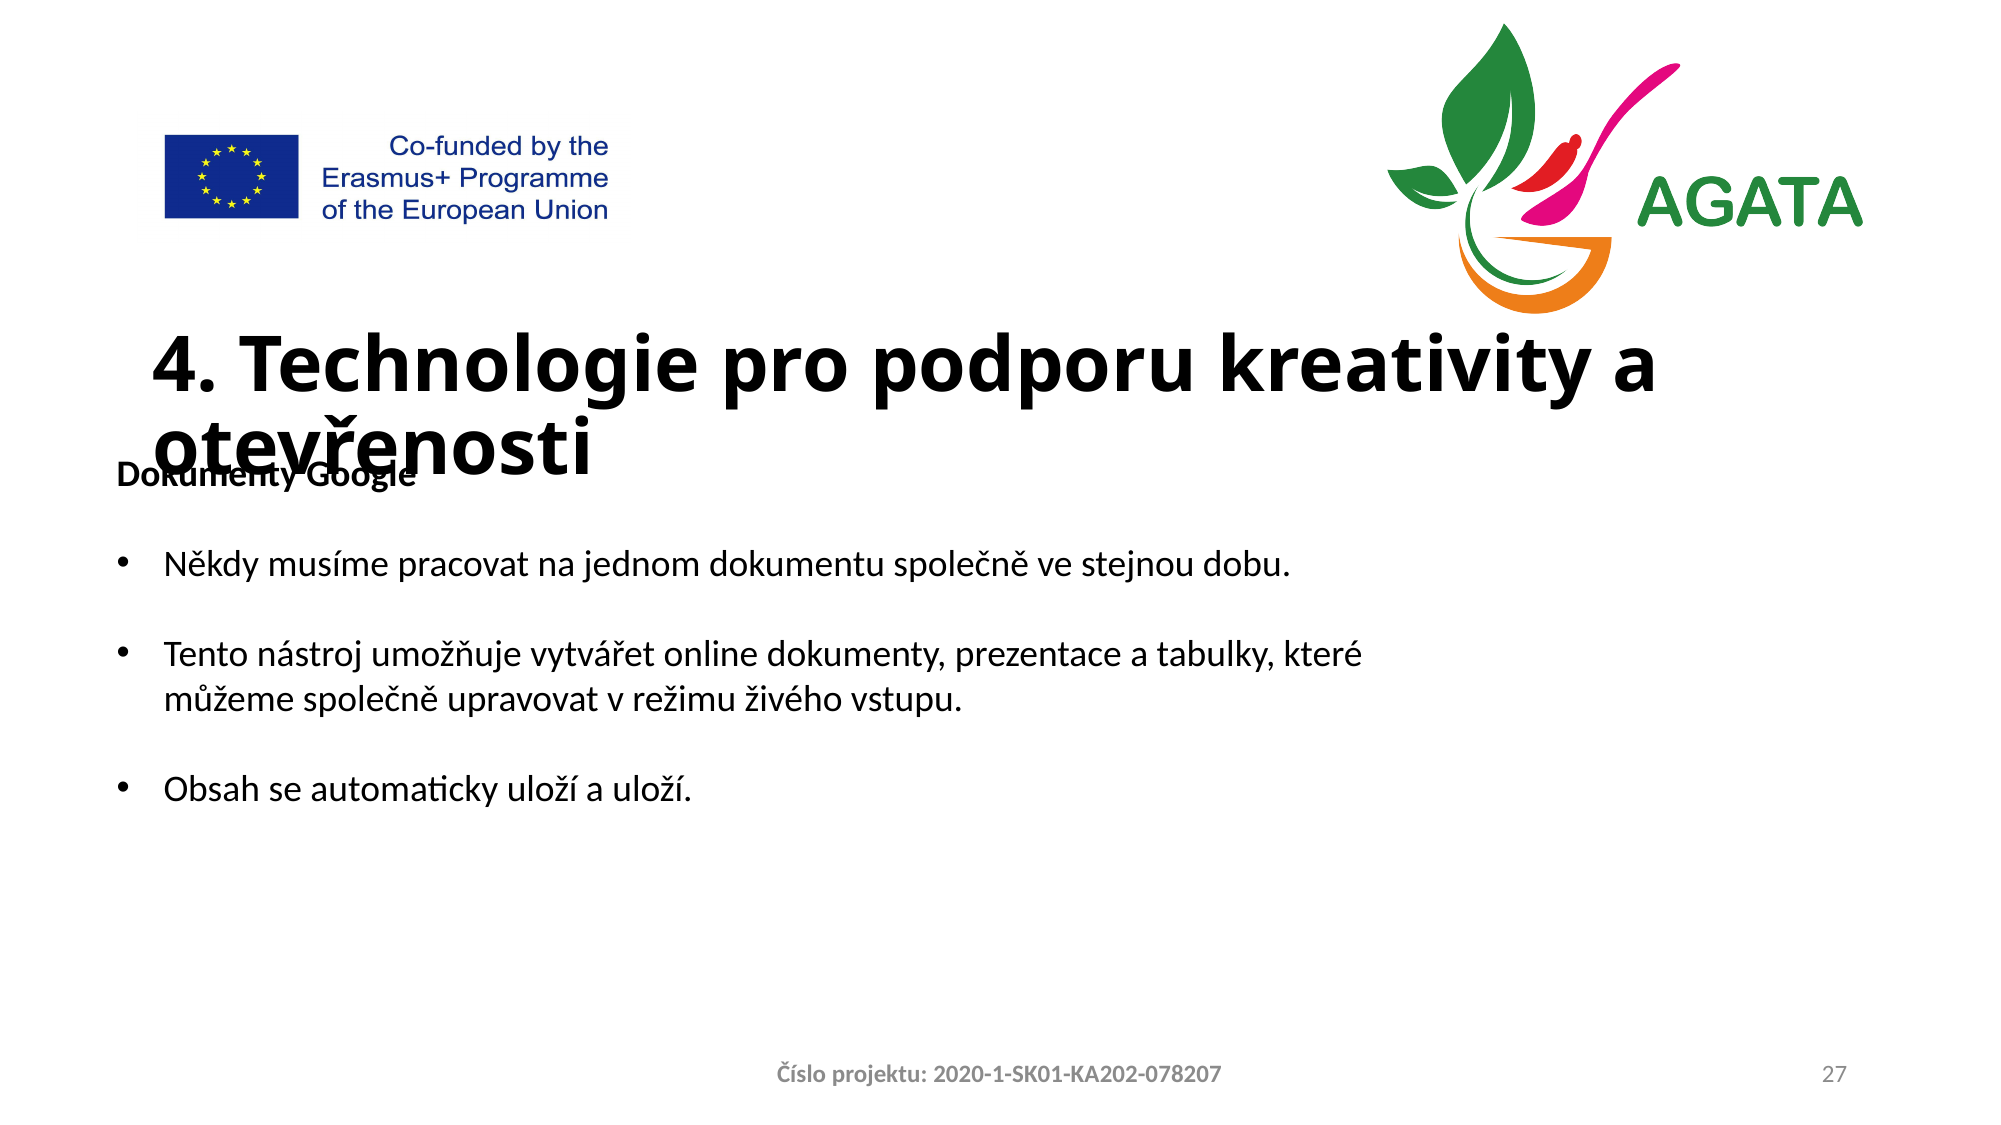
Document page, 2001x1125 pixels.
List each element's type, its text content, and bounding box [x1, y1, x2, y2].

picture [137, 111, 631, 243]
text_box 4. Technologie pro podporu kreativity a otevřenosti [137, 313, 1863, 502]
text_box Dokumenty Google Někdy musíme pracovat na jednom dokumentu společně ve stejnou dobu. Tento nástroj umožňuje vytvářet online dokumenty, prezentace a tabulky, které můžeme společně upravovat v režimu živého vstupu. Obsah se automaticky uloží a uloží. [101, 441, 1500, 817]
picture [1387, 23, 1863, 314]
footer Číslo projektu: 2020-1-SK01-KA202-078207 [662, 1042, 1338, 1103]
slide_number 27 [1412, 1042, 1863, 1103]
